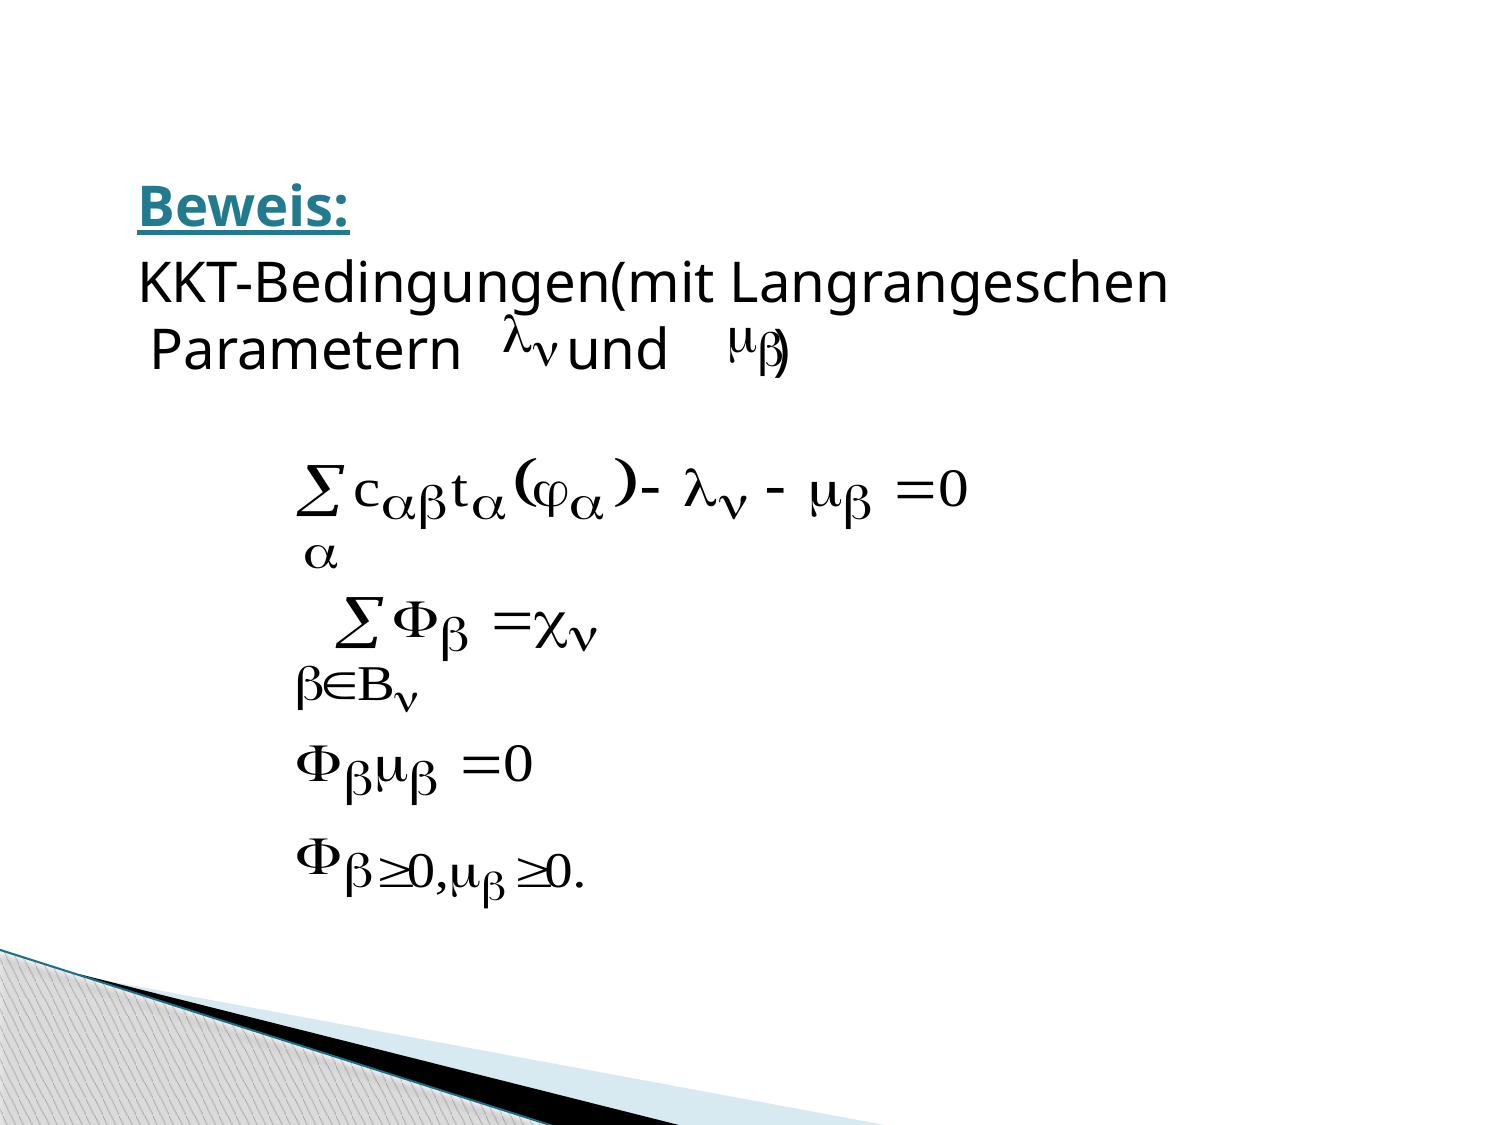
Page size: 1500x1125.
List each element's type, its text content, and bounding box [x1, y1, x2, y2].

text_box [724, 306, 788, 383]
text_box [292, 458, 973, 915]
list Beweis: KKT-Bedingungen(mit Langrangeschen Parametern und ) [75, 162, 1425, 905]
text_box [499, 306, 565, 372]
